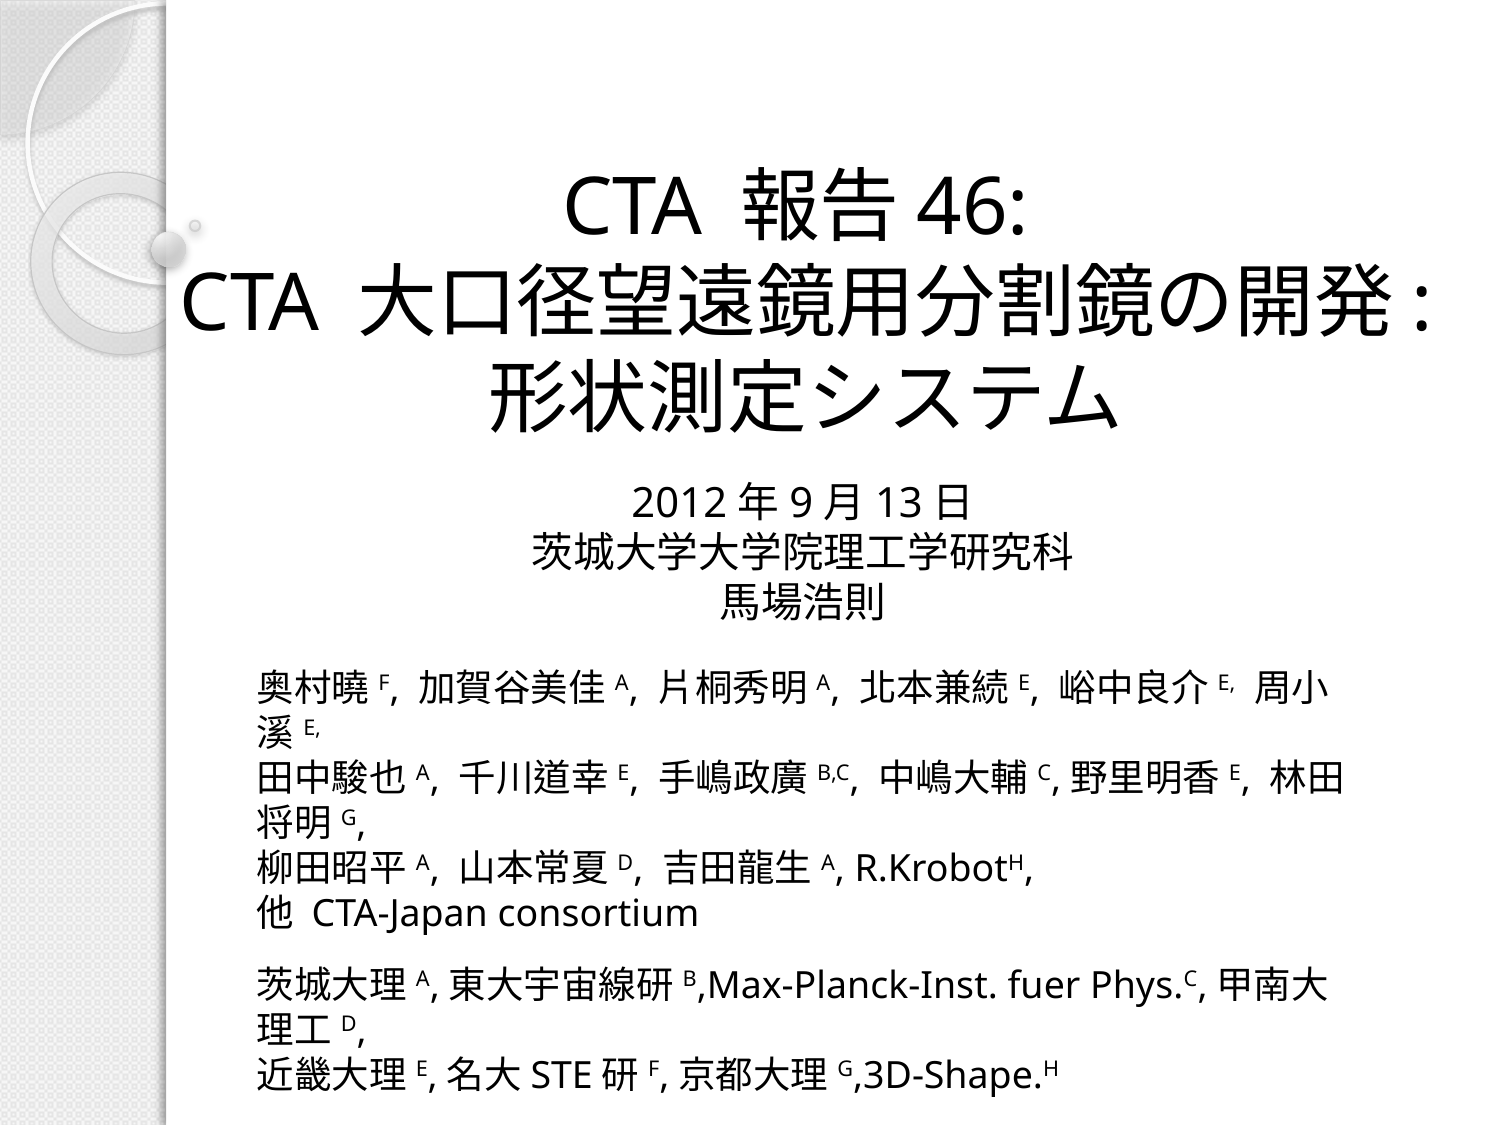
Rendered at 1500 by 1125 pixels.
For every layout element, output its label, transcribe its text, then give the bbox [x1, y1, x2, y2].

text_box 2012年9月13日 茨城大学大学院理工学研究科 馬場浩則 [407, 468, 1199, 633]
text_box 奥村曉F, 加賀谷美佳A, 片桐秀明A, 北本兼続E, 峪中良介E, 周小溪E, 田中駿也A, 千川道幸E, 手嶋政廣B,C, 中嶋大輔C,野里明香E, 林田将明G, 柳田昭平A, 山本常夏D, 吉田龍生A, R.KrobotH, 他 CTA-Japan consortium 茨城大理A,東大宇宙線研B,Max-Planck-Inst. fuer Phys.C,甲南大理工D, 近畿大理E,名大STE研F,京都大理G,3D-Shape.H [242, 656, 1376, 1103]
title CTA 報告46: CTA 大口径望遠鏡用分割鏡の開発: 形状測定システム [159, 137, 1453, 450]
